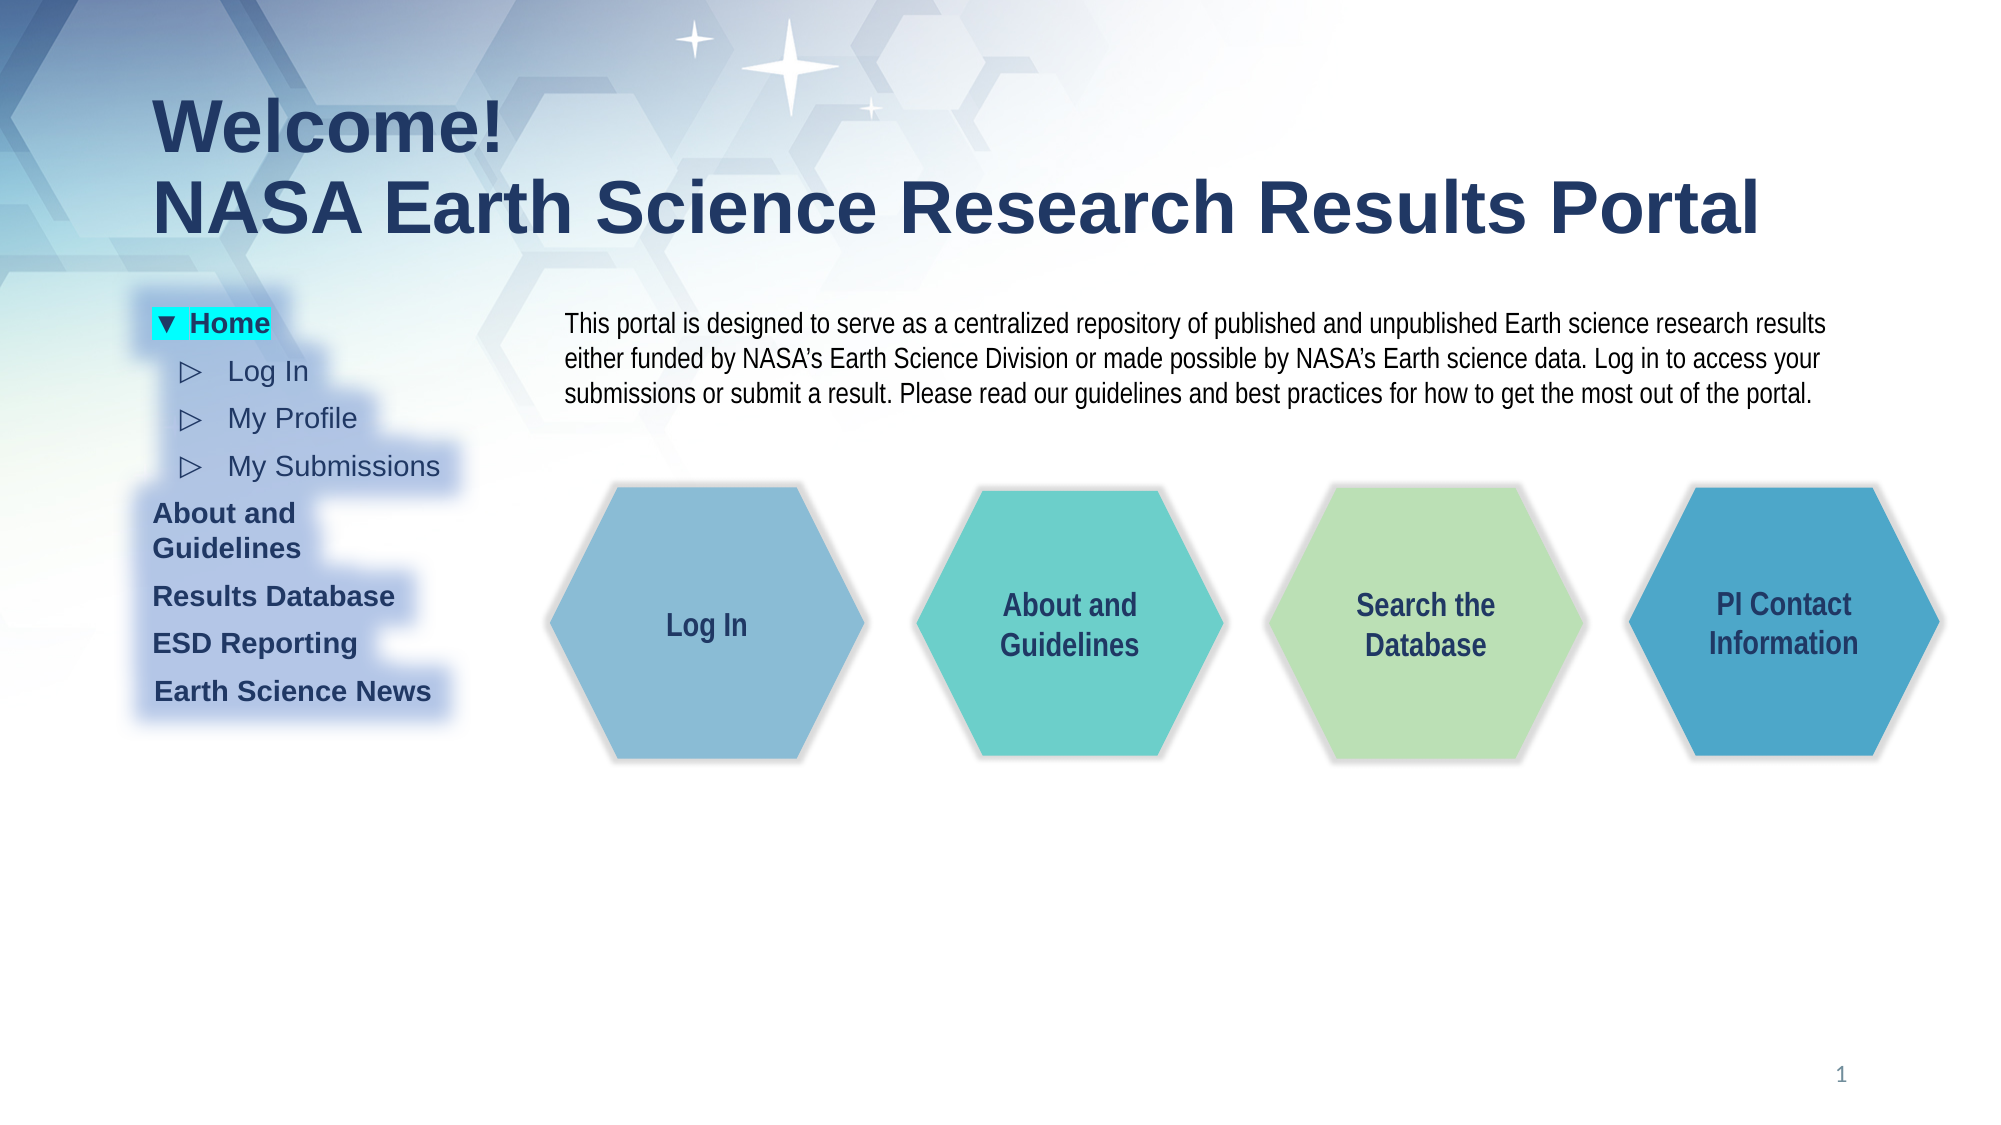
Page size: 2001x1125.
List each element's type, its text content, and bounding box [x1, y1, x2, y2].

text_box This portal is designed to serve as a centralized repository of published and unpublished Earth science research results either funded by NASA’s Earth Science Division or made possible by NASA’s Earth science data. Log in to access your submissions or submit a result. Please read our guidelines and best practices for how to get the most out of the portal. [549, 296, 1863, 417]
title Welcome! NASA Earth Science Research Results Portal [137, 59, 1863, 278]
text_box About and Guidelines [915, 489, 1225, 757]
slide_number 1 [1412, 1042, 1863, 1103]
text_box PI Contact Information [1627, 486, 1941, 757]
text_box Log In [548, 486, 866, 760]
text_box ▼ Home Log In My Profile My Submissions About and Guidelines Results Database ESD Reporting Earth Science News [137, 297, 469, 715]
picture [0, 0, 2000, 1125]
text_box Search the Database [1267, 486, 1585, 760]
